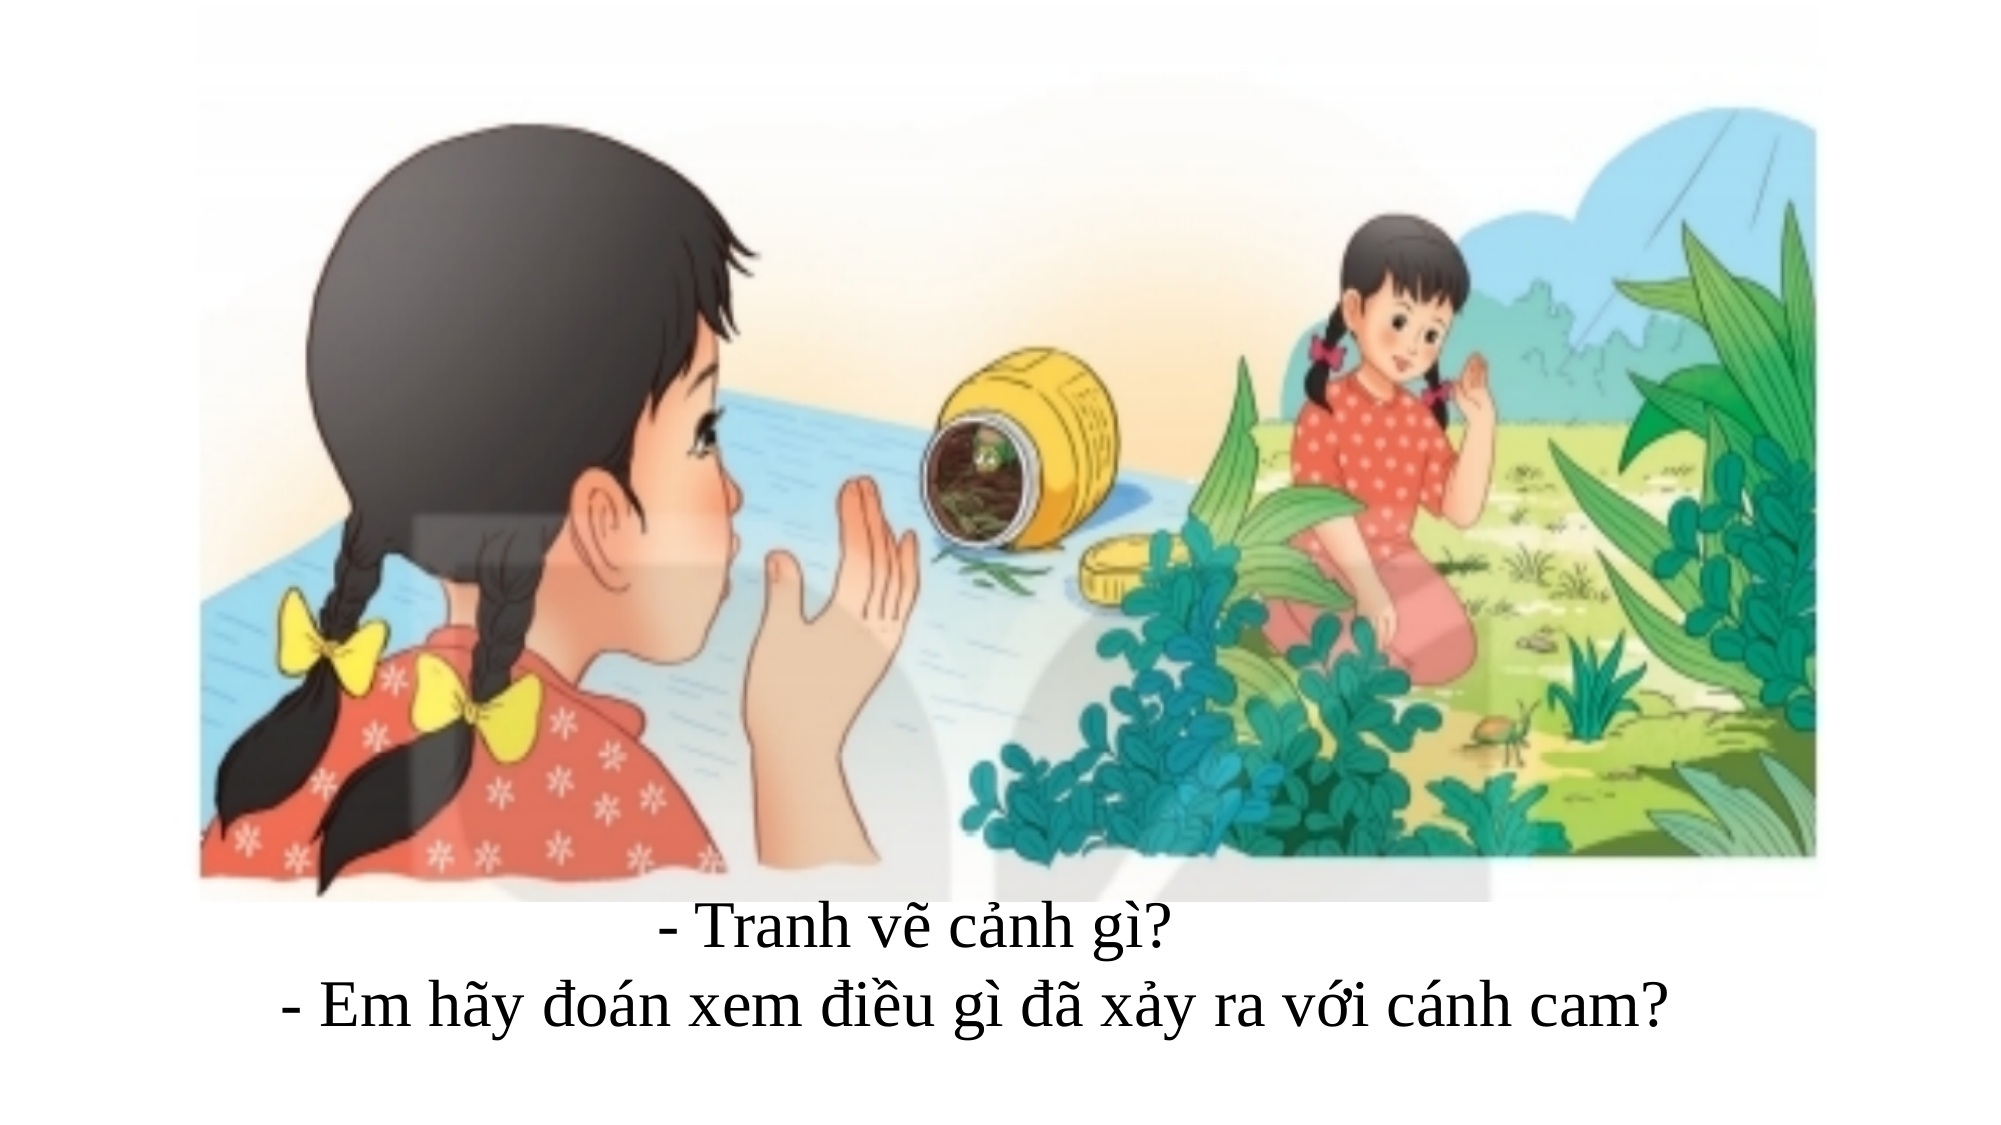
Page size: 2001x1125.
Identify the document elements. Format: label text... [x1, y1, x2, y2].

text_box - Em hãy đoán xem điều gì đã xảy ra với cánh cam? [265, 940, 1785, 1048]
text_box - Tranh vẽ cảnh gì? [642, 902, 1291, 940]
picture [174, 6, 1826, 902]
